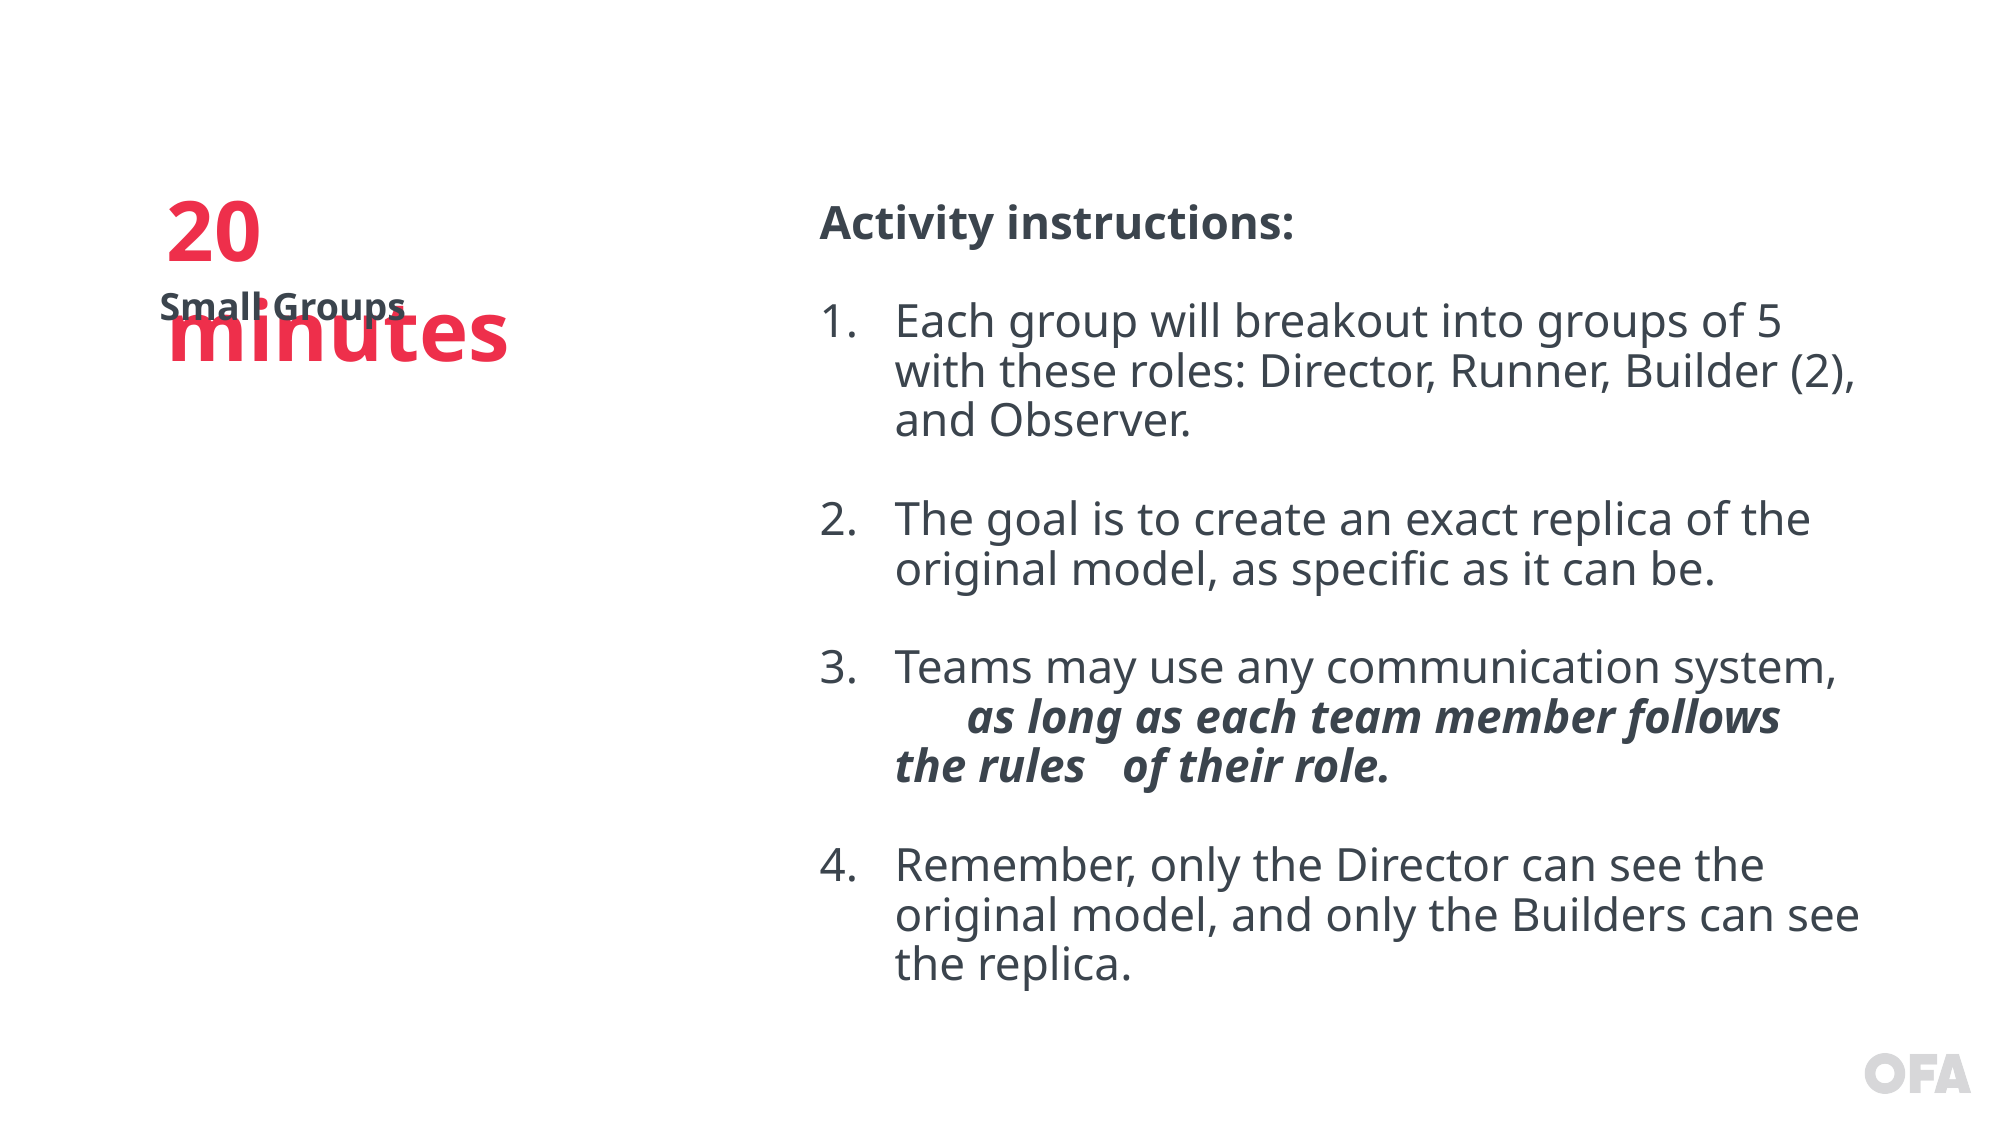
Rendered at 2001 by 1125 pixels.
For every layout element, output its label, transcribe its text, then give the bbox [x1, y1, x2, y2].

text_box Small Groups [144, 276, 422, 336]
text_box 20 minutes [156, 172, 627, 383]
picture [1863, 1052, 1972, 1095]
text_box Activity instructions: Each group will breakout into groups of 5 with these roles: Director, Runner, Builder (2), and Observer. The goal is to create an exact replica of the original model, as specific as it can be. Teams may use any communication system, as long as each team member follows the rules of their role. Remember, only the Director can see the original model, and only the Builders can see the replica. [812, 196, 1872, 1125]
